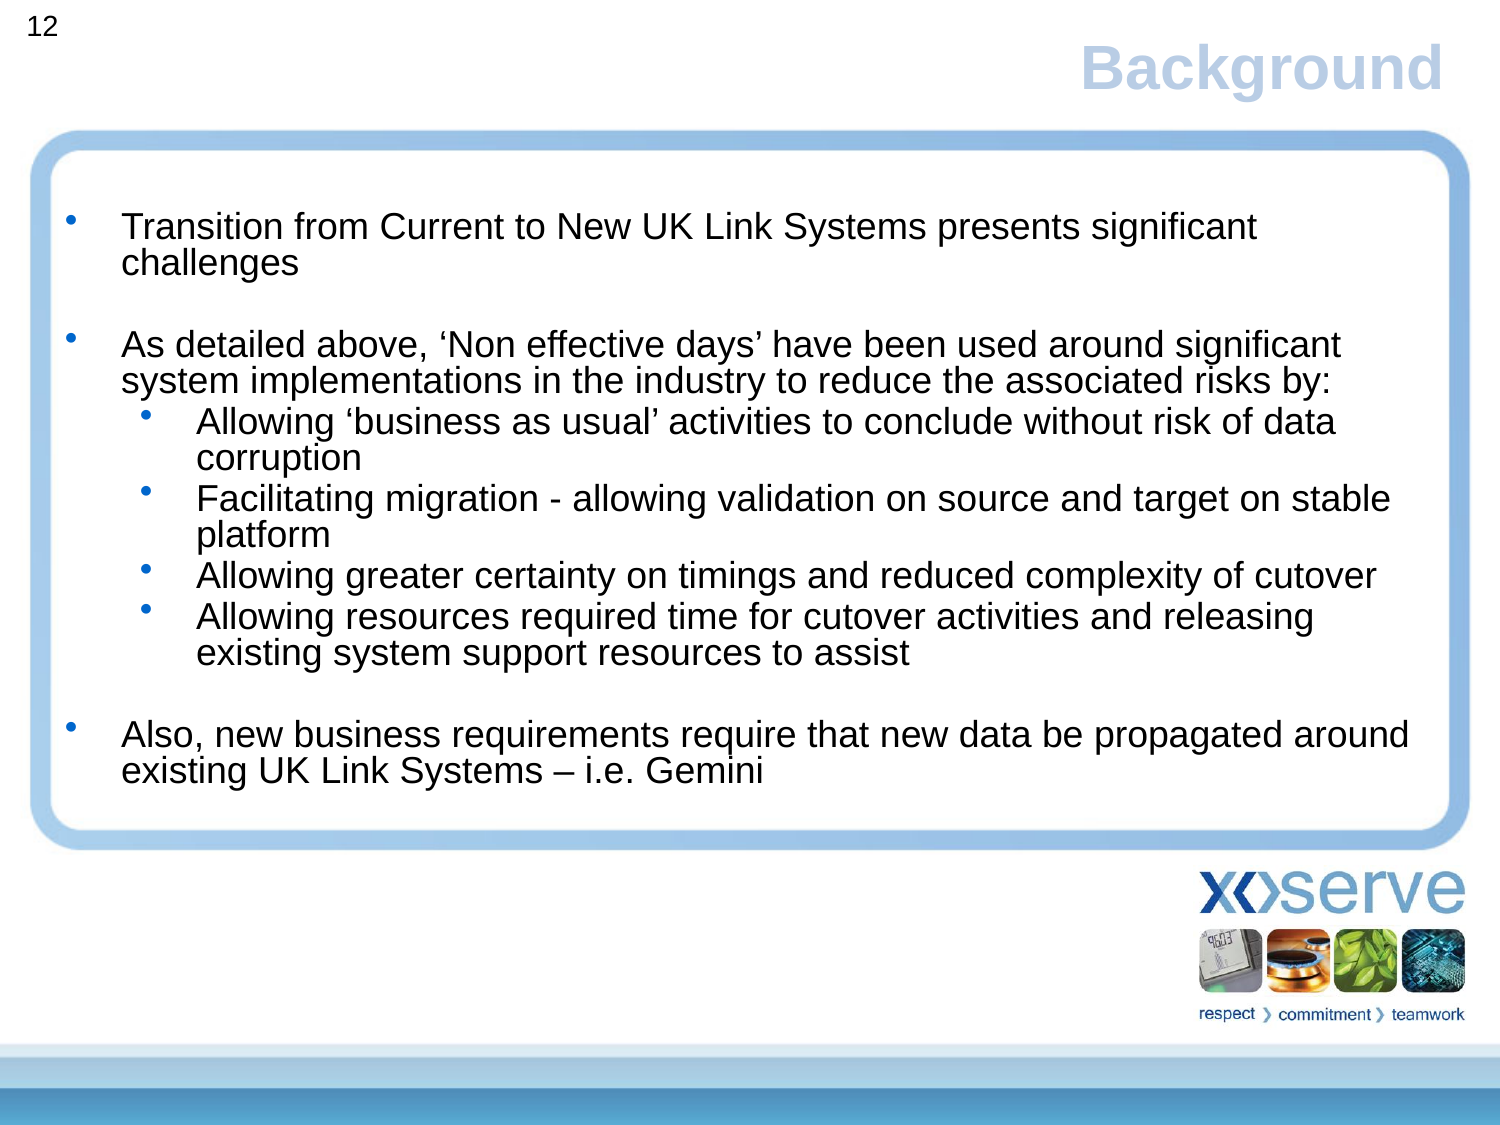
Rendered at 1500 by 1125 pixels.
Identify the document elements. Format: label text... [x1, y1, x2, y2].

slide_number 12 [0, 0, 74, 79]
picture [0, 101, 1494, 859]
picture [0, 862, 1500, 1125]
text_box Transition from Current to New UK Link Systems presents significant challenges As detailed above, ‘Non effective days’ have been used around significant system implementations in the industry to reduce the associated risks by: Allowing ‘business as usual’ activities to conclude without risk of data corruption Facilitating migration - allowing validation on source and target on stable platform Allowing greater certainty on timings and reduced complexity of cutover Allowing resources required time for cutover activities and releasing existing system support resources to assist Also, new business requirements require that new data be propagated around existing UK Link Systems – i.e. Gemini [64, 160, 1447, 823]
text_box Background [0, 20, 1461, 126]
